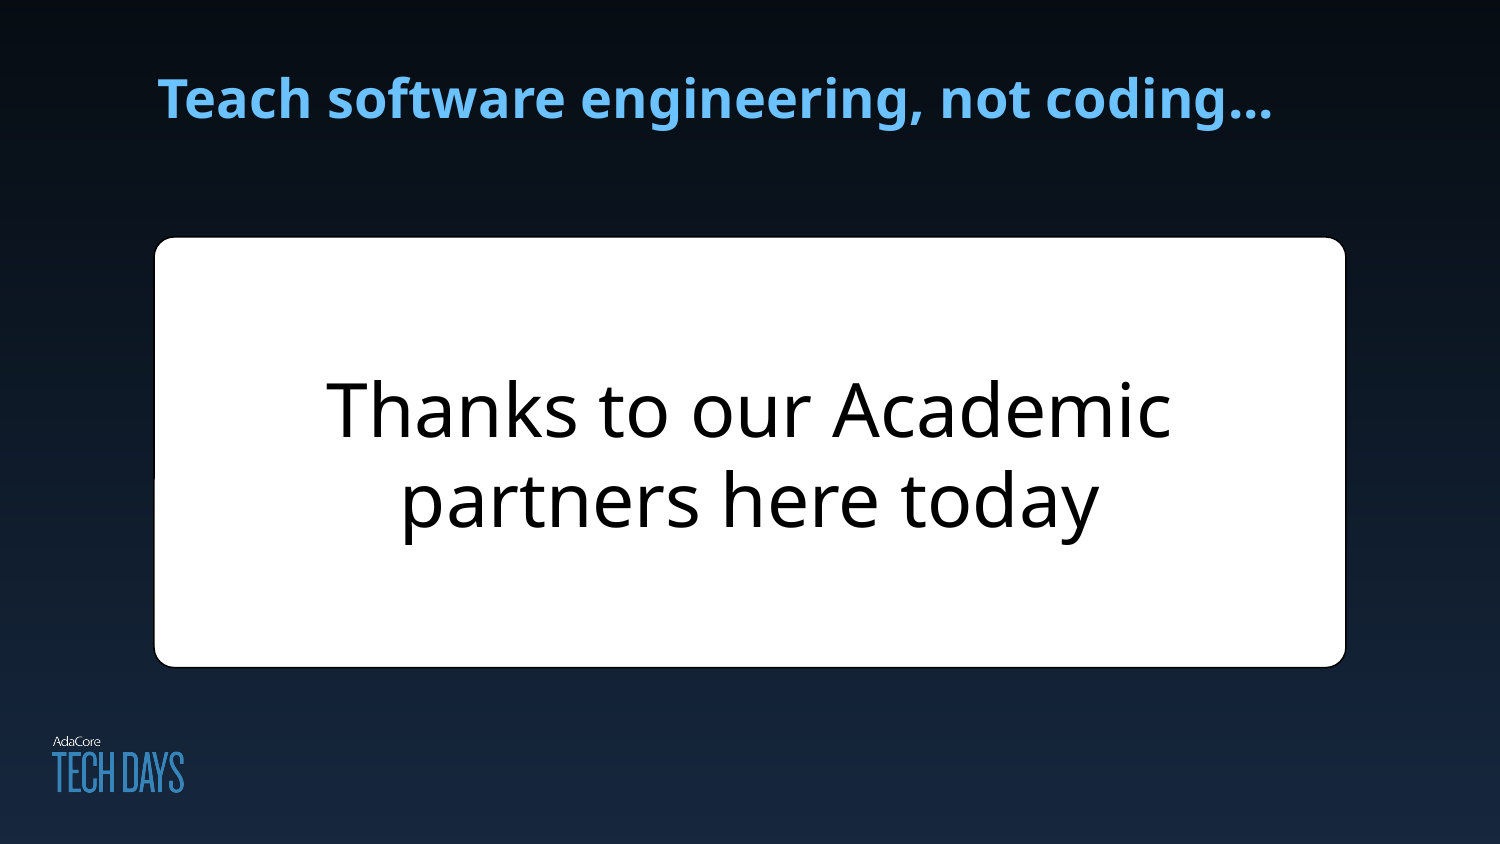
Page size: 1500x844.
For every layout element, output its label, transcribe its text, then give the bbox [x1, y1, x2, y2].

title Teach software engineering, not coding... [154, 54, 1346, 144]
text_box Thanks to our Academic partners here today [153, 236, 1346, 668]
picture [52, 736, 185, 794]
